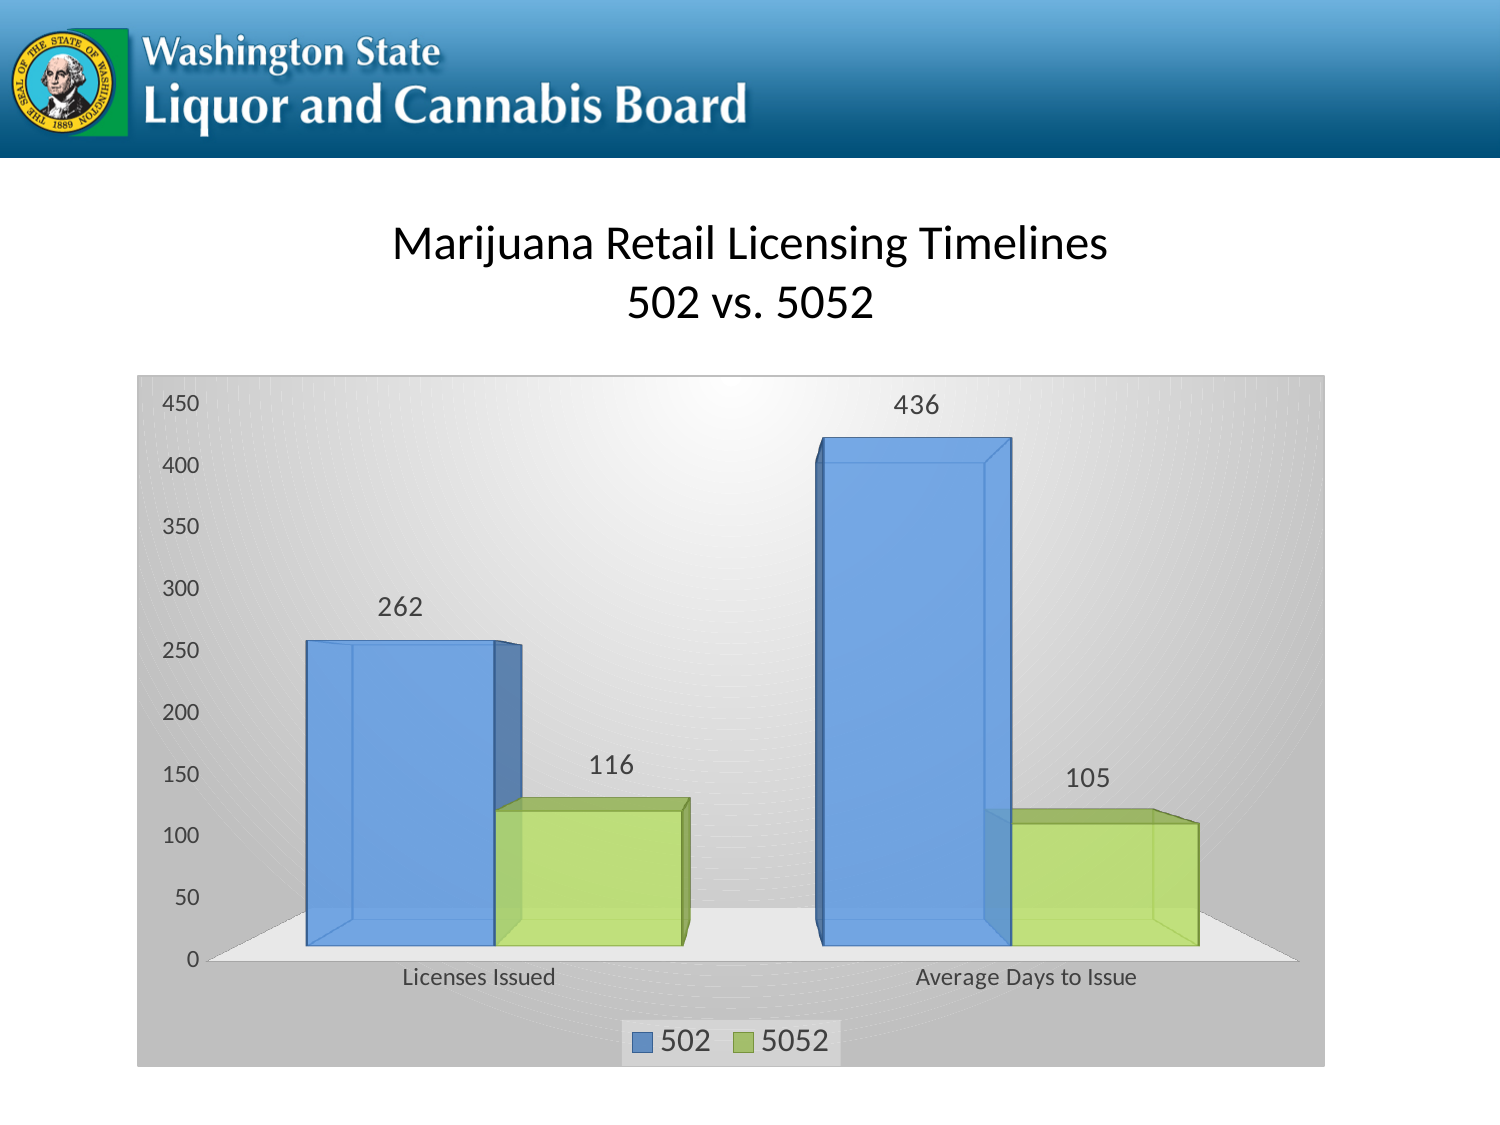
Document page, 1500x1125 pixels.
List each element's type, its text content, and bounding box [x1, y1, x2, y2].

picture [242, 119, 251, 132]
picture [0, 0, 1500, 137]
picture [269, 124, 276, 132]
picture [671, 127, 679, 132]
chart [137, 374, 1326, 1067]
picture [357, 123, 364, 132]
picture [566, 125, 575, 132]
title Marijuana Retail Licensing Timelines 502 vs. 5052 [75, 203, 1426, 336]
